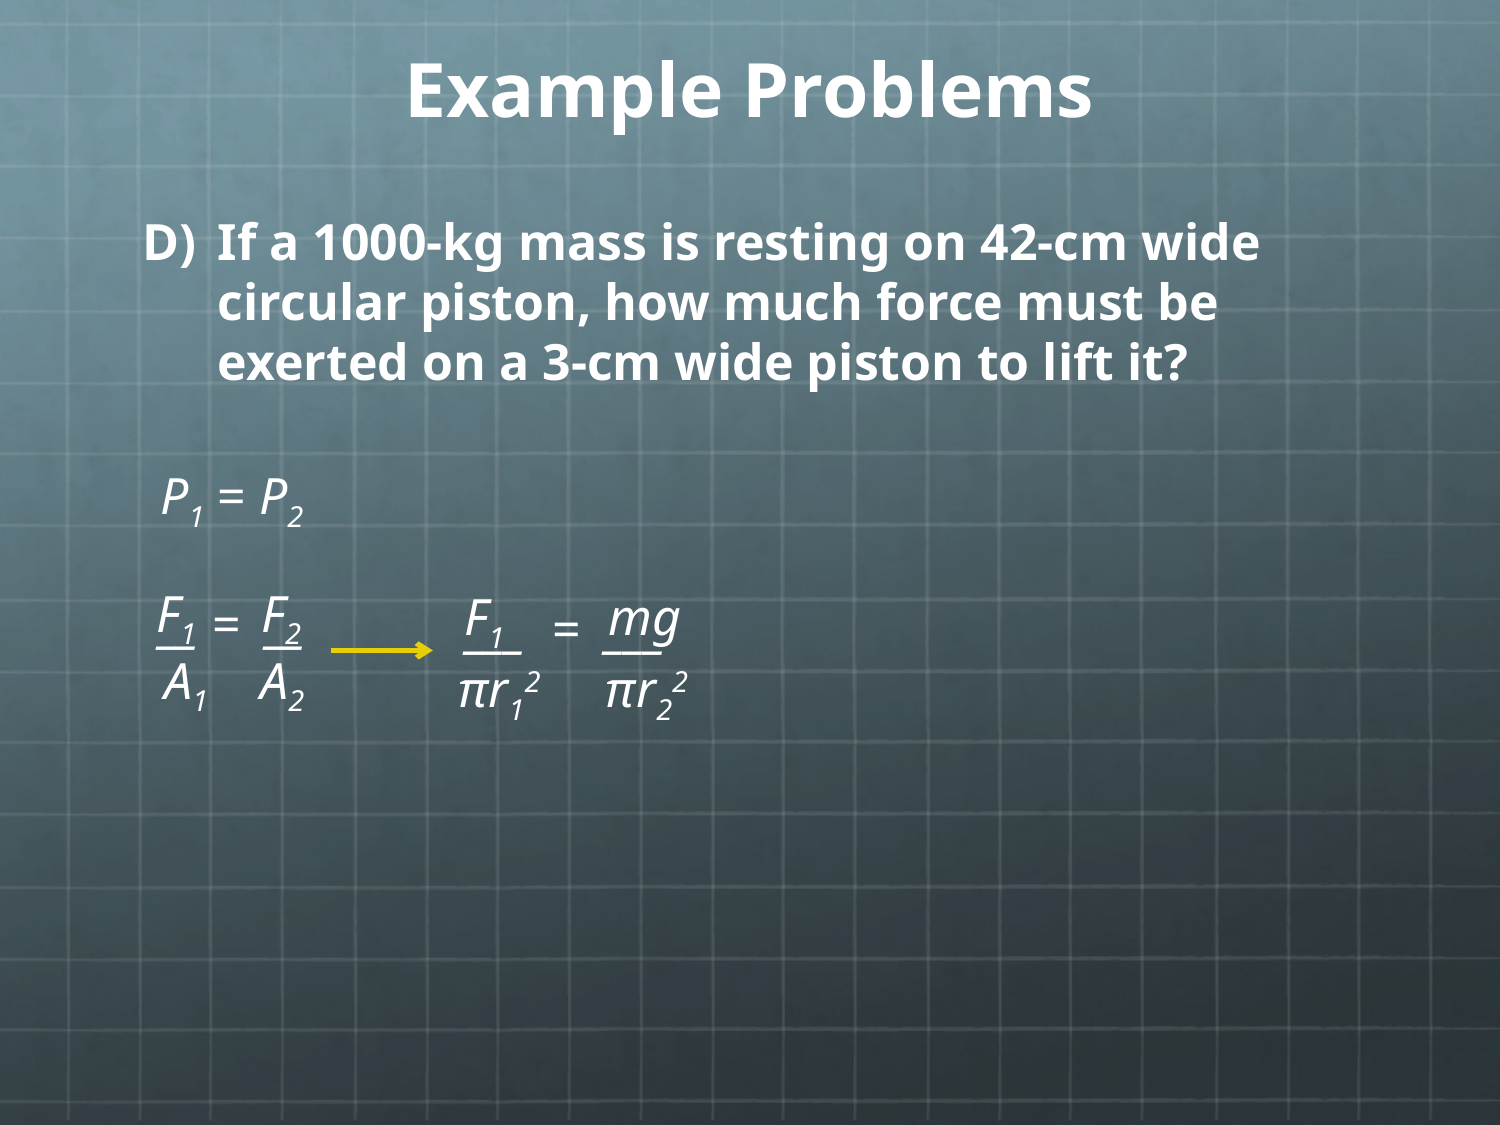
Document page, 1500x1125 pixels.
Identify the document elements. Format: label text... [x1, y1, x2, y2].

title Example Problems [127, 17, 1372, 157]
picture [0, 0, 1500, 1125]
text_box __ = __ [145, 584, 322, 660]
text_box F1 F2 [141, 574, 316, 658]
text_box P1 = P2 [145, 457, 319, 541]
text_box πr12 πr22 [443, 650, 703, 734]
list If a 1000-kg mass is resting on 42-cm wide circular piston, how much force must be exerted on a 3-cm wide piston to lift it? [127, 202, 1372, 423]
text_box ___ = ___ [452, 590, 681, 665]
text_box A1 A2 [149, 660, 320, 725]
text_box F1 mg [450, 578, 697, 650]
